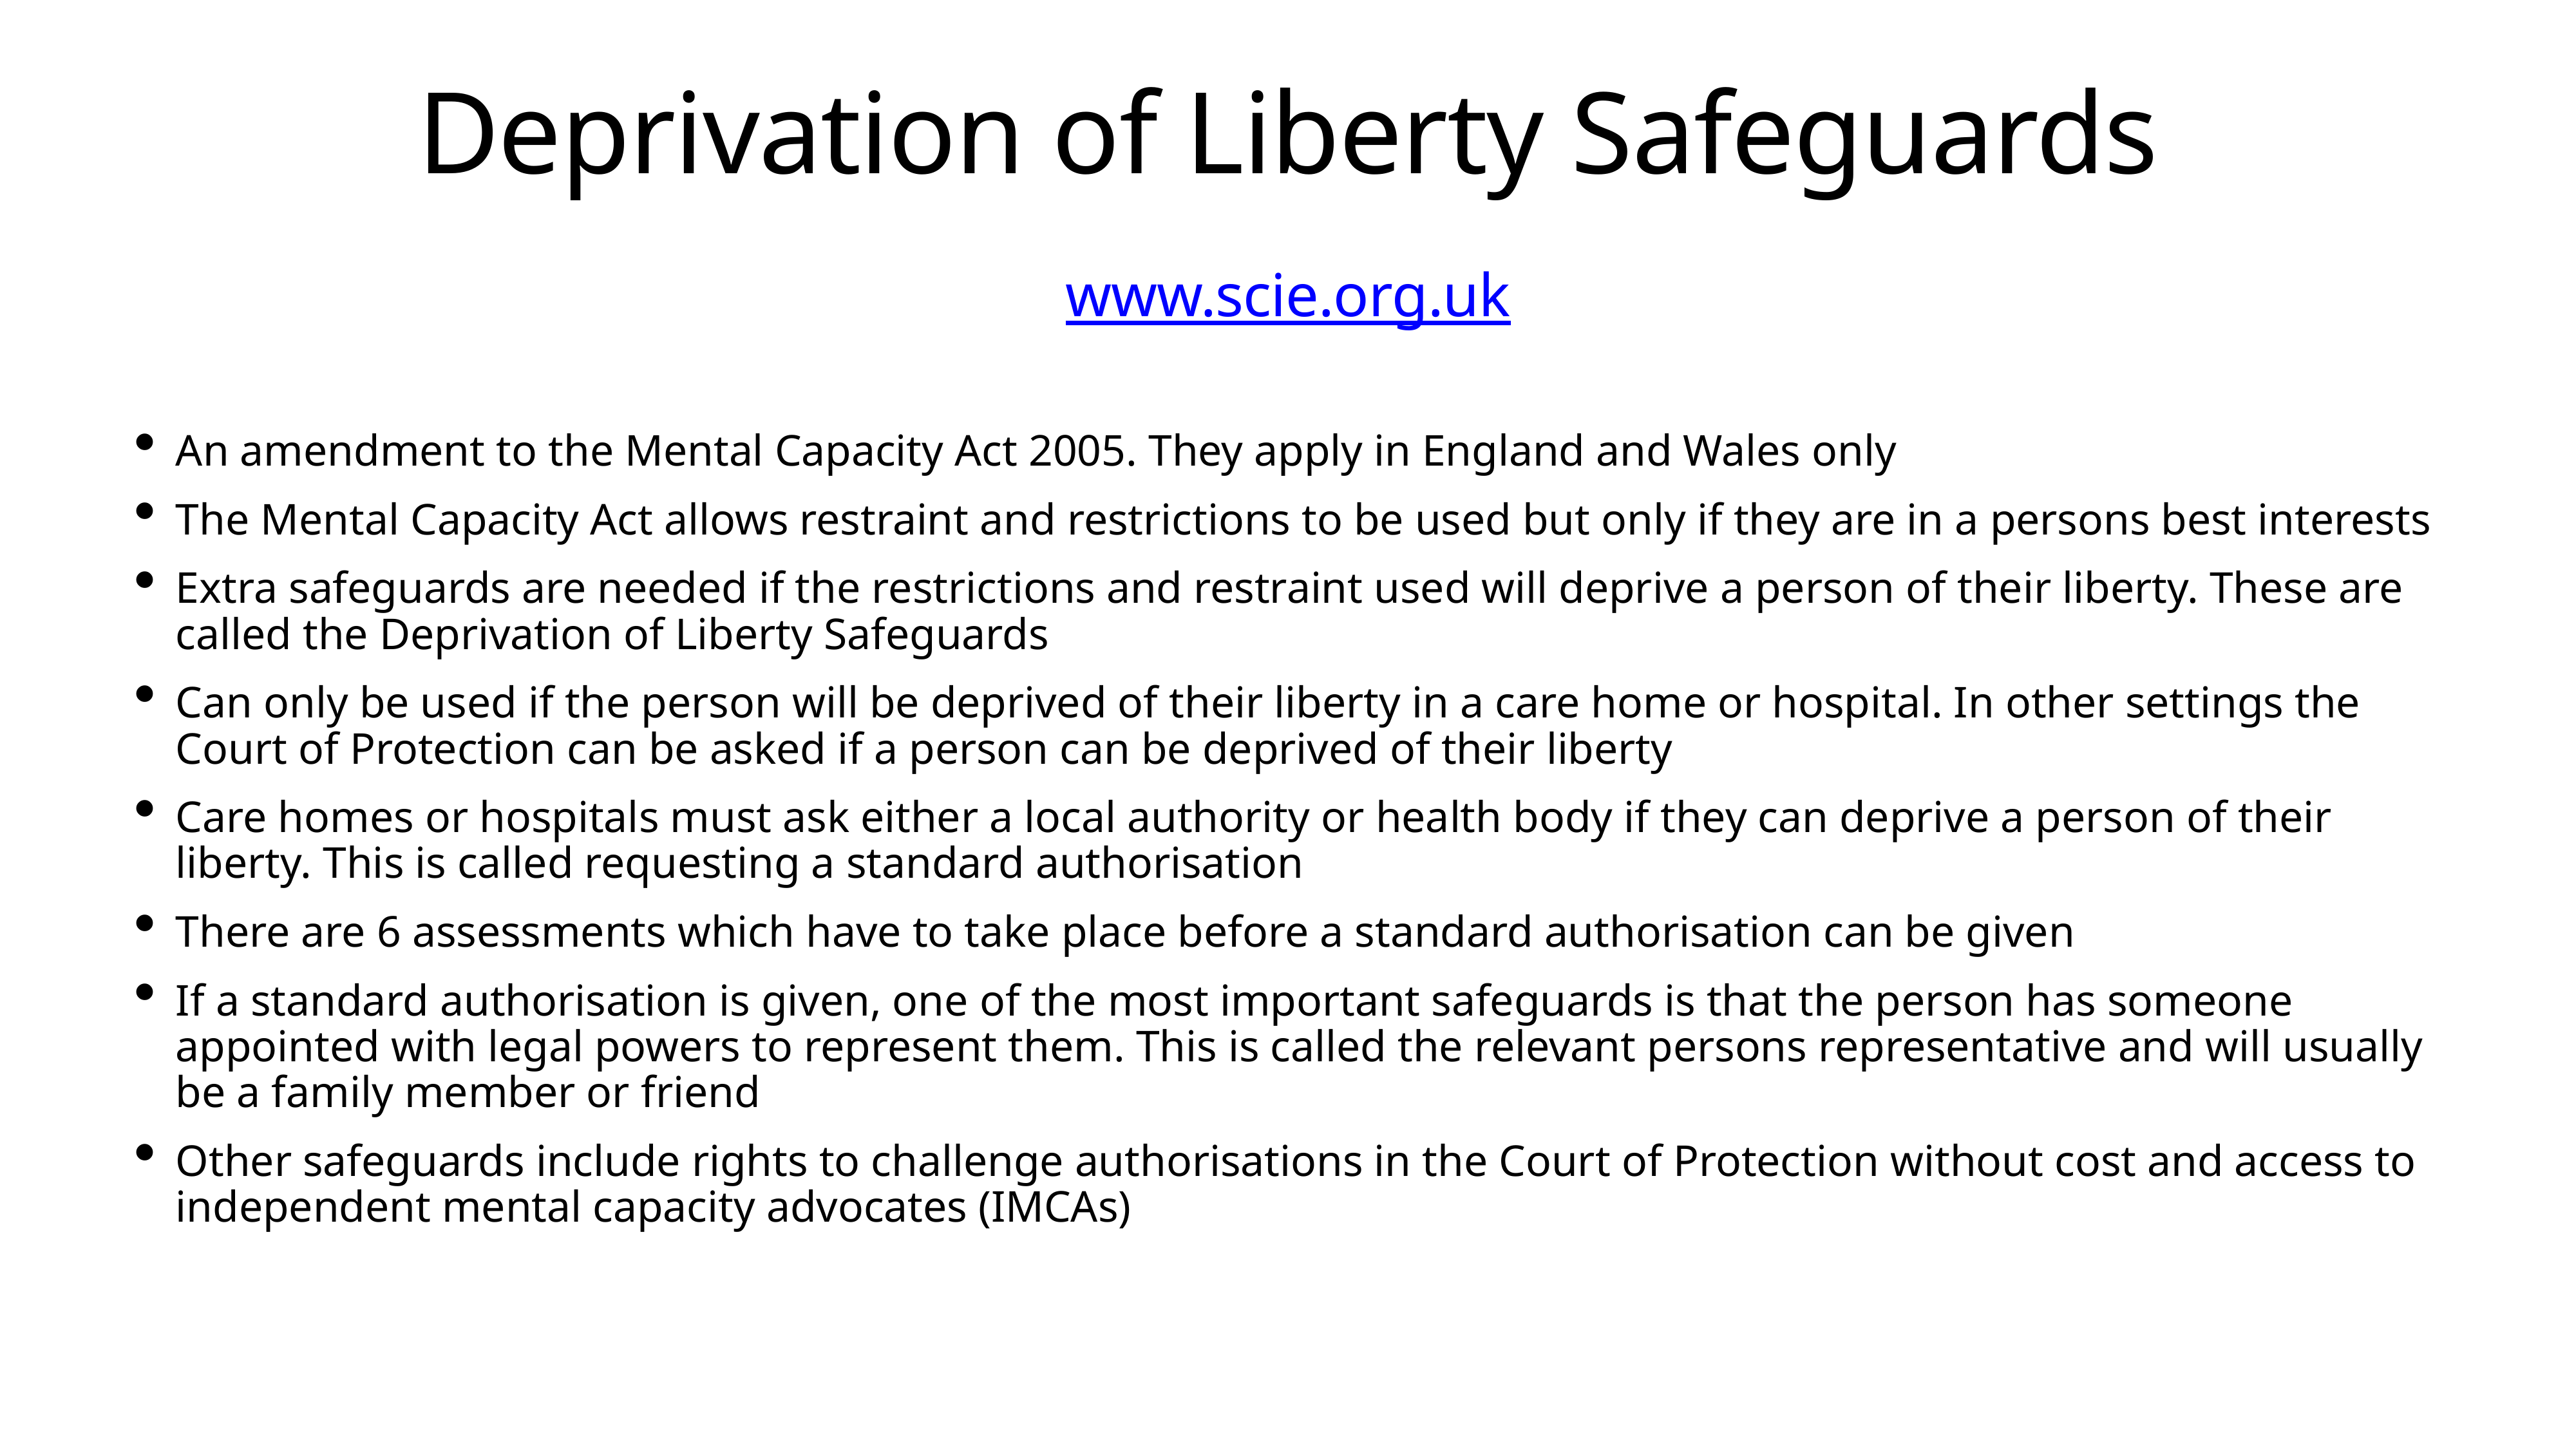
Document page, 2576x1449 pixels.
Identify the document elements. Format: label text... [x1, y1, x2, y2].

list www.scie.org.uk [128, 251, 2448, 341]
list An amendment to the Mental Capacity Act 2005. They apply in England and Wales only The Mental Capacity Act allows restraint and restrictions to be used but only if they are in a persons best interests Extra safeguards are needed if the restrictions and restraint used will deprive a person of their liberty. These are called the Deprivation of Liberty Safeguards Can only be used if the person will be deprived of their liberty in a care home or hospital. In other settings the Court of Protection can be asked if a person can be deprived of their liberty Care homes or hospitals must ask either a local authority or health body if they can deprive a person of their liberty. This is called requesting a standard authorisation There are 6 assessments which have to take place before a standard authorisation can be given If a standard authorisation is given, one of the most important safeguards is that the person has someone appointed with legal powers to represent them. This is called the relevant persons representative and will usually be a family member or friend Other safeguards include rights to challenge authorisations in the Court of Protection without cost and access to independent mental capacity advocates (IMCAs) [128, 423, 2448, 1321]
title Deprivation of Liberty Safeguards [128, 81, 2448, 251]
